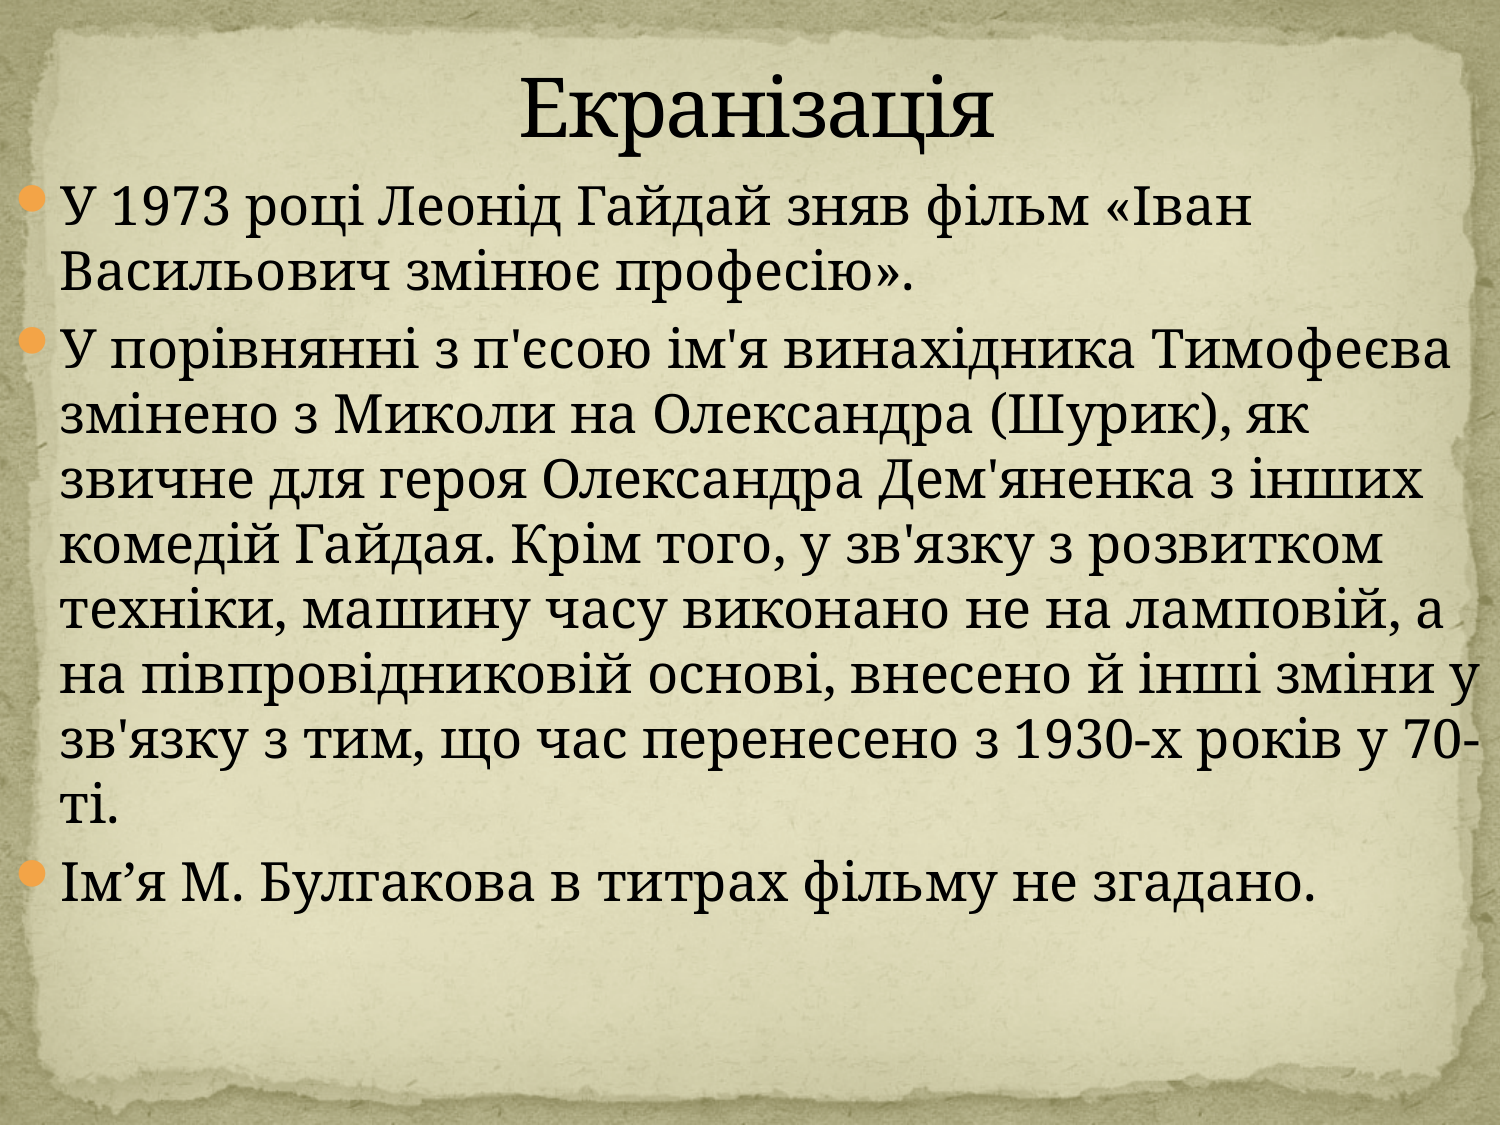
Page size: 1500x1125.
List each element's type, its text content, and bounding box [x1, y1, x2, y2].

title Екранізація [81, 46, 1433, 247]
list У 1973 році Леонід Гайдай зняв фільм «Іван Васильович змінює професію». У порівнянні з п'єсою ім'я винахідника Тимофеєва змінено з Миколи на Олександра (Шурик), як звичне для героя Олександра Дем'яненка з інших комедій Гайдая. Крім того, у зв'язку з розвитком техніки, машину часу виконано не на ламповій, а на півпровідниковій основі, внесено й інші зміни у зв'язку з тим, що час перенесено з 1930-х років у 70-ті. Ім’я М. Булгакова в титрах фільму не згадано. [0, 164, 1500, 1125]
